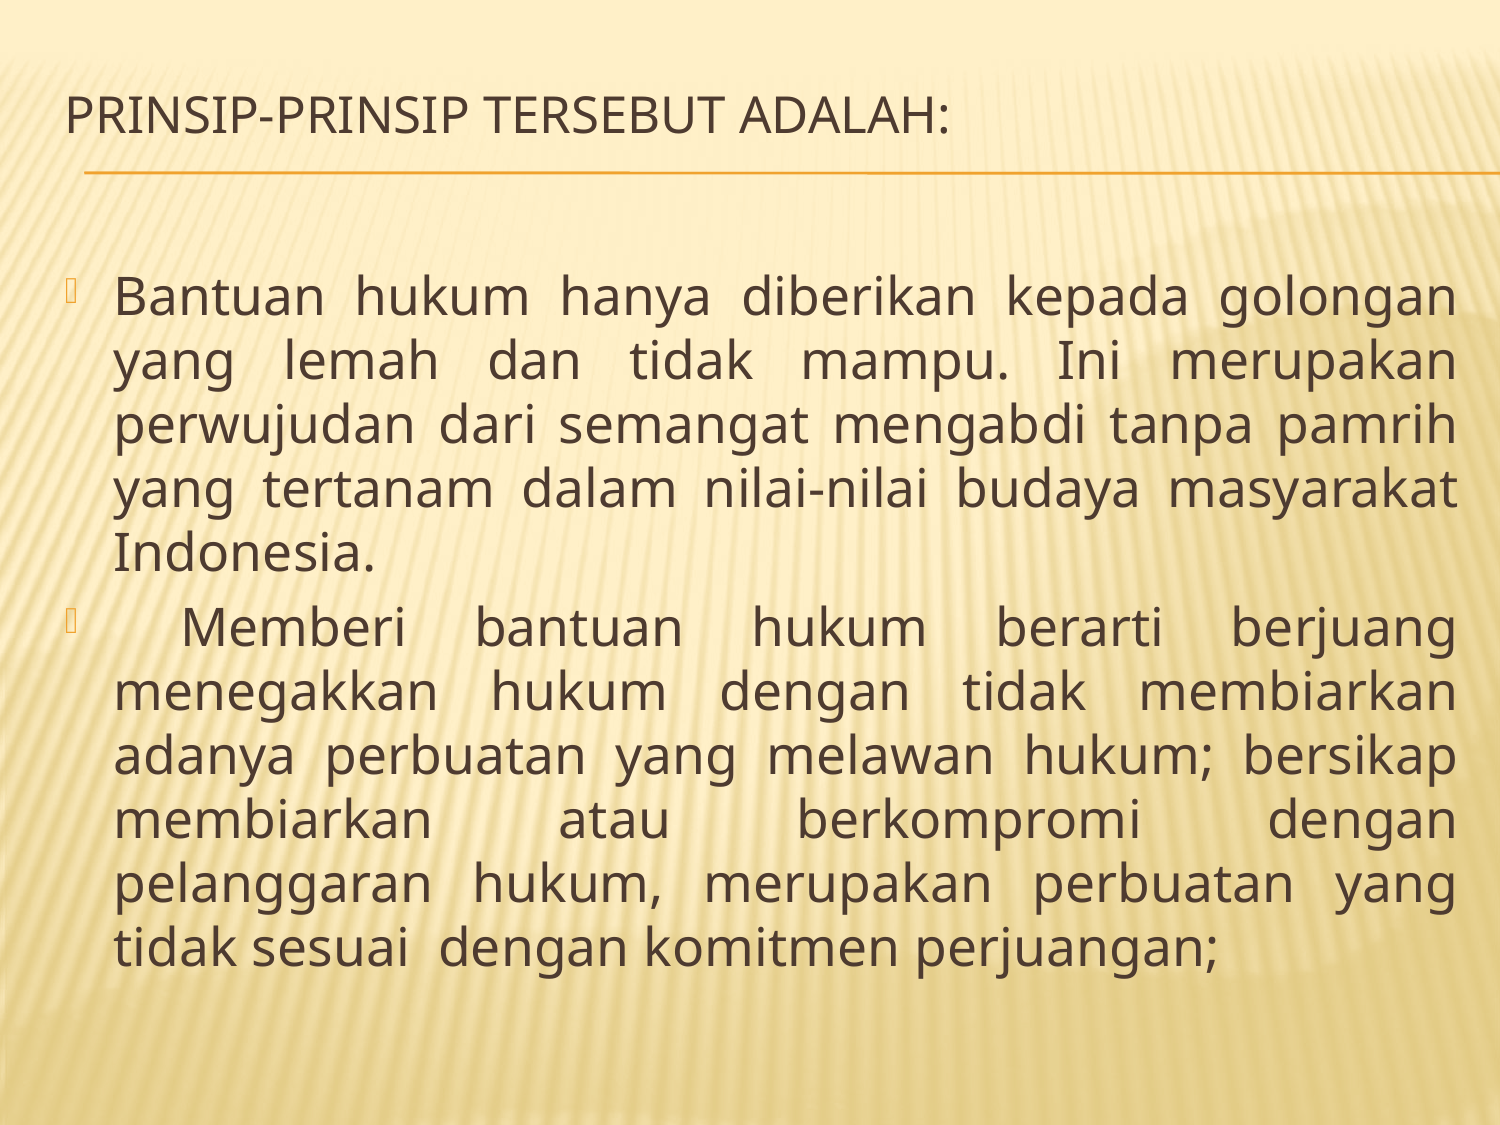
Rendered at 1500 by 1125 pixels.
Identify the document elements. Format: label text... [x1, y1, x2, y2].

title Prinsip-prinsip tersebut adalah: [50, 75, 1475, 213]
list Bantuan hukum hanya diberikan kepada golongan yang lemah dan tidak mampu. Ini merupakan perwujudan dari semangat mengabdi tanpa pamrih yang tertanam dalam nilai-nilai budaya masyarakat Indonesia. Memberi bantuan hukum berarti berjuang menegakkan hukum dengan tidak membiarkan adanya perbuatan yang melawan hukum; bersikap membiarkan atau berkompromi dengan pelanggaran hukum, merupakan perbuatan yang tidak sesuai dengan komitmen perjuangan; [50, 254, 1475, 998]
